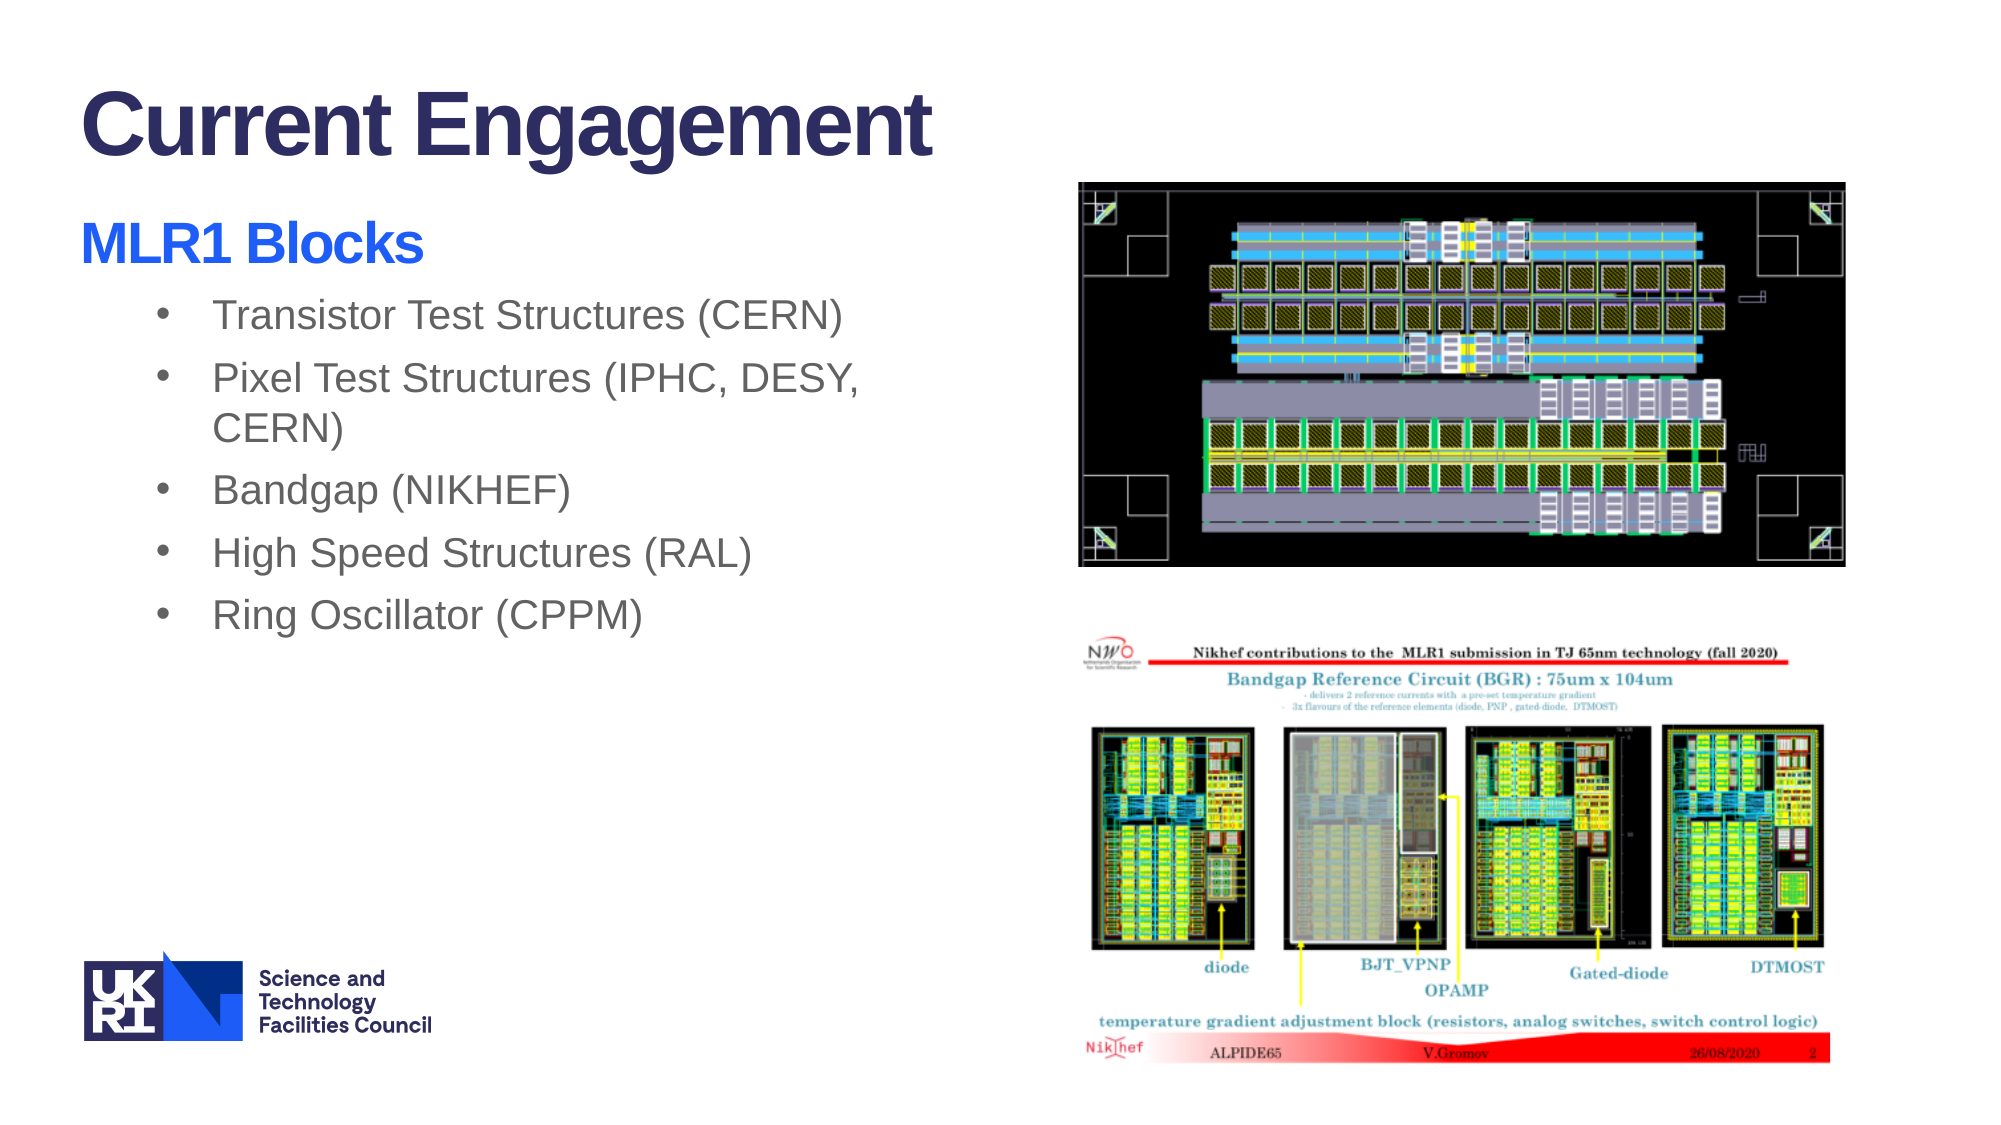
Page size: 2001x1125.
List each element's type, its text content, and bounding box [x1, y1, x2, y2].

text_box Current Engagement [66, 56, 1983, 182]
picture [84, 951, 431, 1041]
text_box MLR1 Blocks Transistor Test Structures (CERN) Pixel Test Structures (IPHC, DESY, CERN) Bandgap (NIKHEF) High Speed Structures (RAL) Ring Oscillator (CPPM) [66, 197, 961, 646]
picture [1078, 182, 1846, 567]
picture [1078, 633, 1831, 1064]
